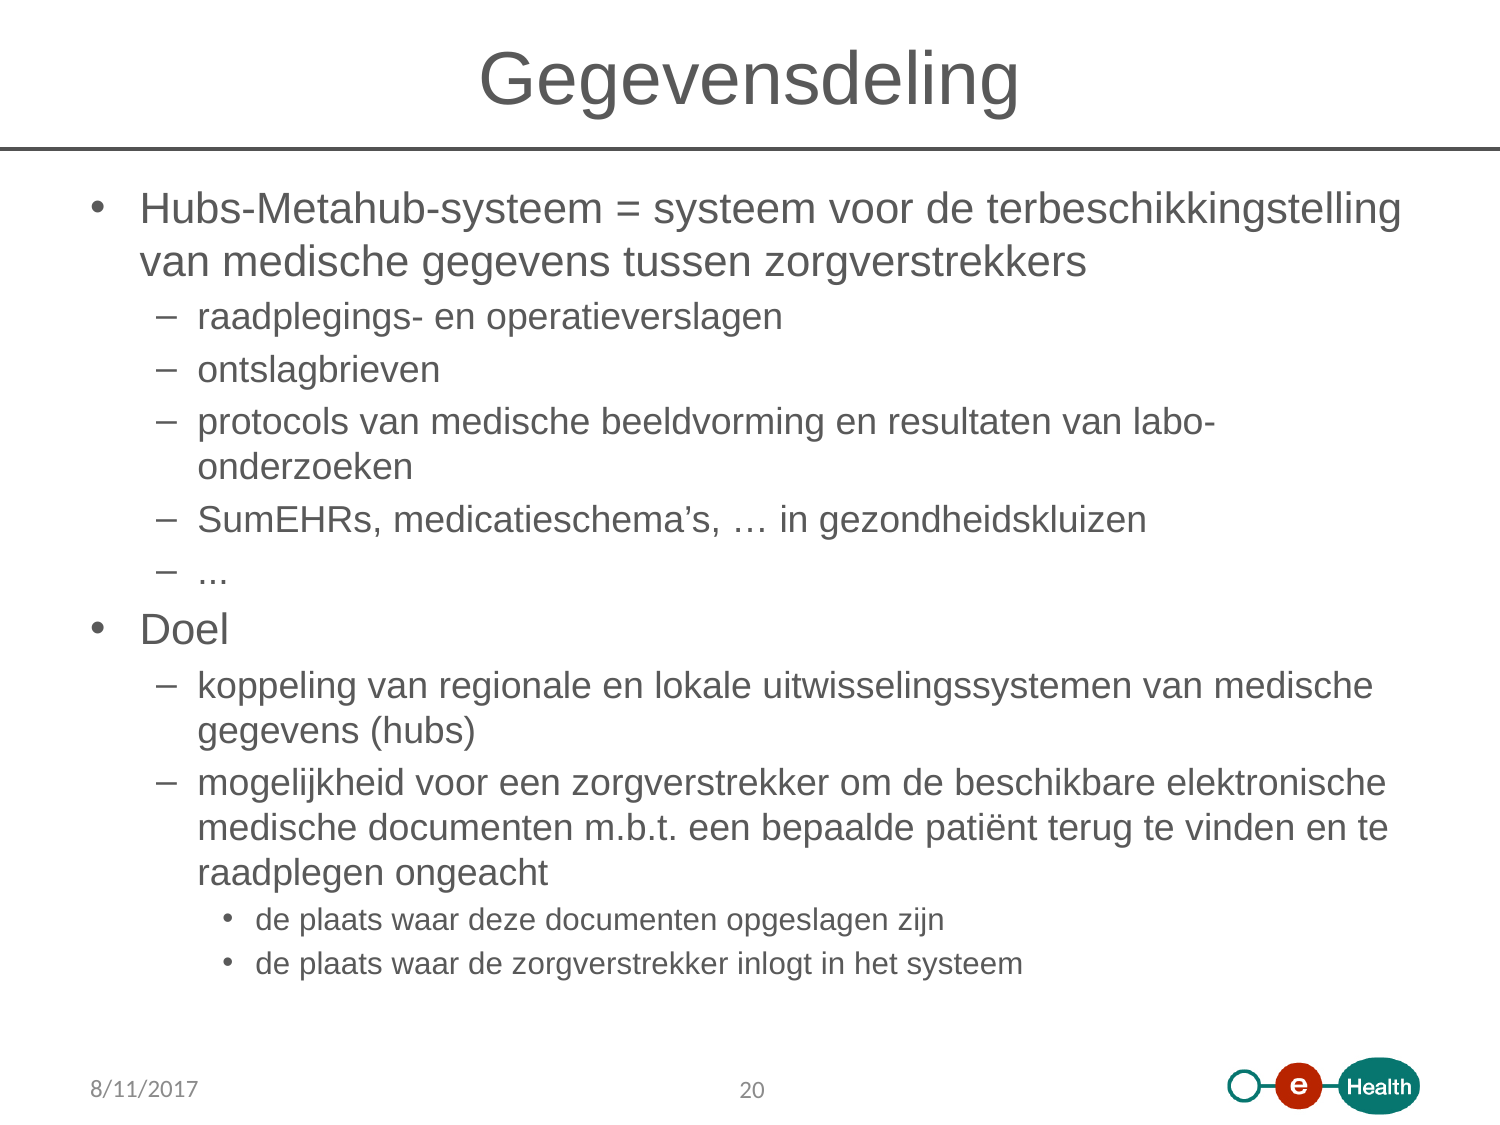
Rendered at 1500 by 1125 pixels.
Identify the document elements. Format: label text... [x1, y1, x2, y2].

list Hubs-Metahub-systeem = systeem voor de terbeschikkingstelling van medische gegevens tussen zorgverstrekkers raadplegings- en operatieverslagen ontslagbrieven protocols van medische beeldvorming en resultaten van labo-onderzoeken SumEHRs, medicatieschema’s, … in gezondheidskluizen ... Doel koppeling van regionale en lokale uitwisselingssystemen van medische gegevens (hubs) mogelijkheid voor een zorgverstrekker om de beschikbare elektronische medische documenten m.b.t. een bepaalde patiënt terug te vinden en te raadplegen ongeacht de plaats waar deze documenten opgeslagen zijn de plaats waar de zorgverstrekker inlogt in het systeem [75, 172, 1425, 1041]
picture [1198, 1046, 1441, 1118]
title Gegevensdeling [0, 0, 1500, 149]
slide_number 20 [577, 1058, 928, 1119]
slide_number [75, 1057, 425, 1118]
